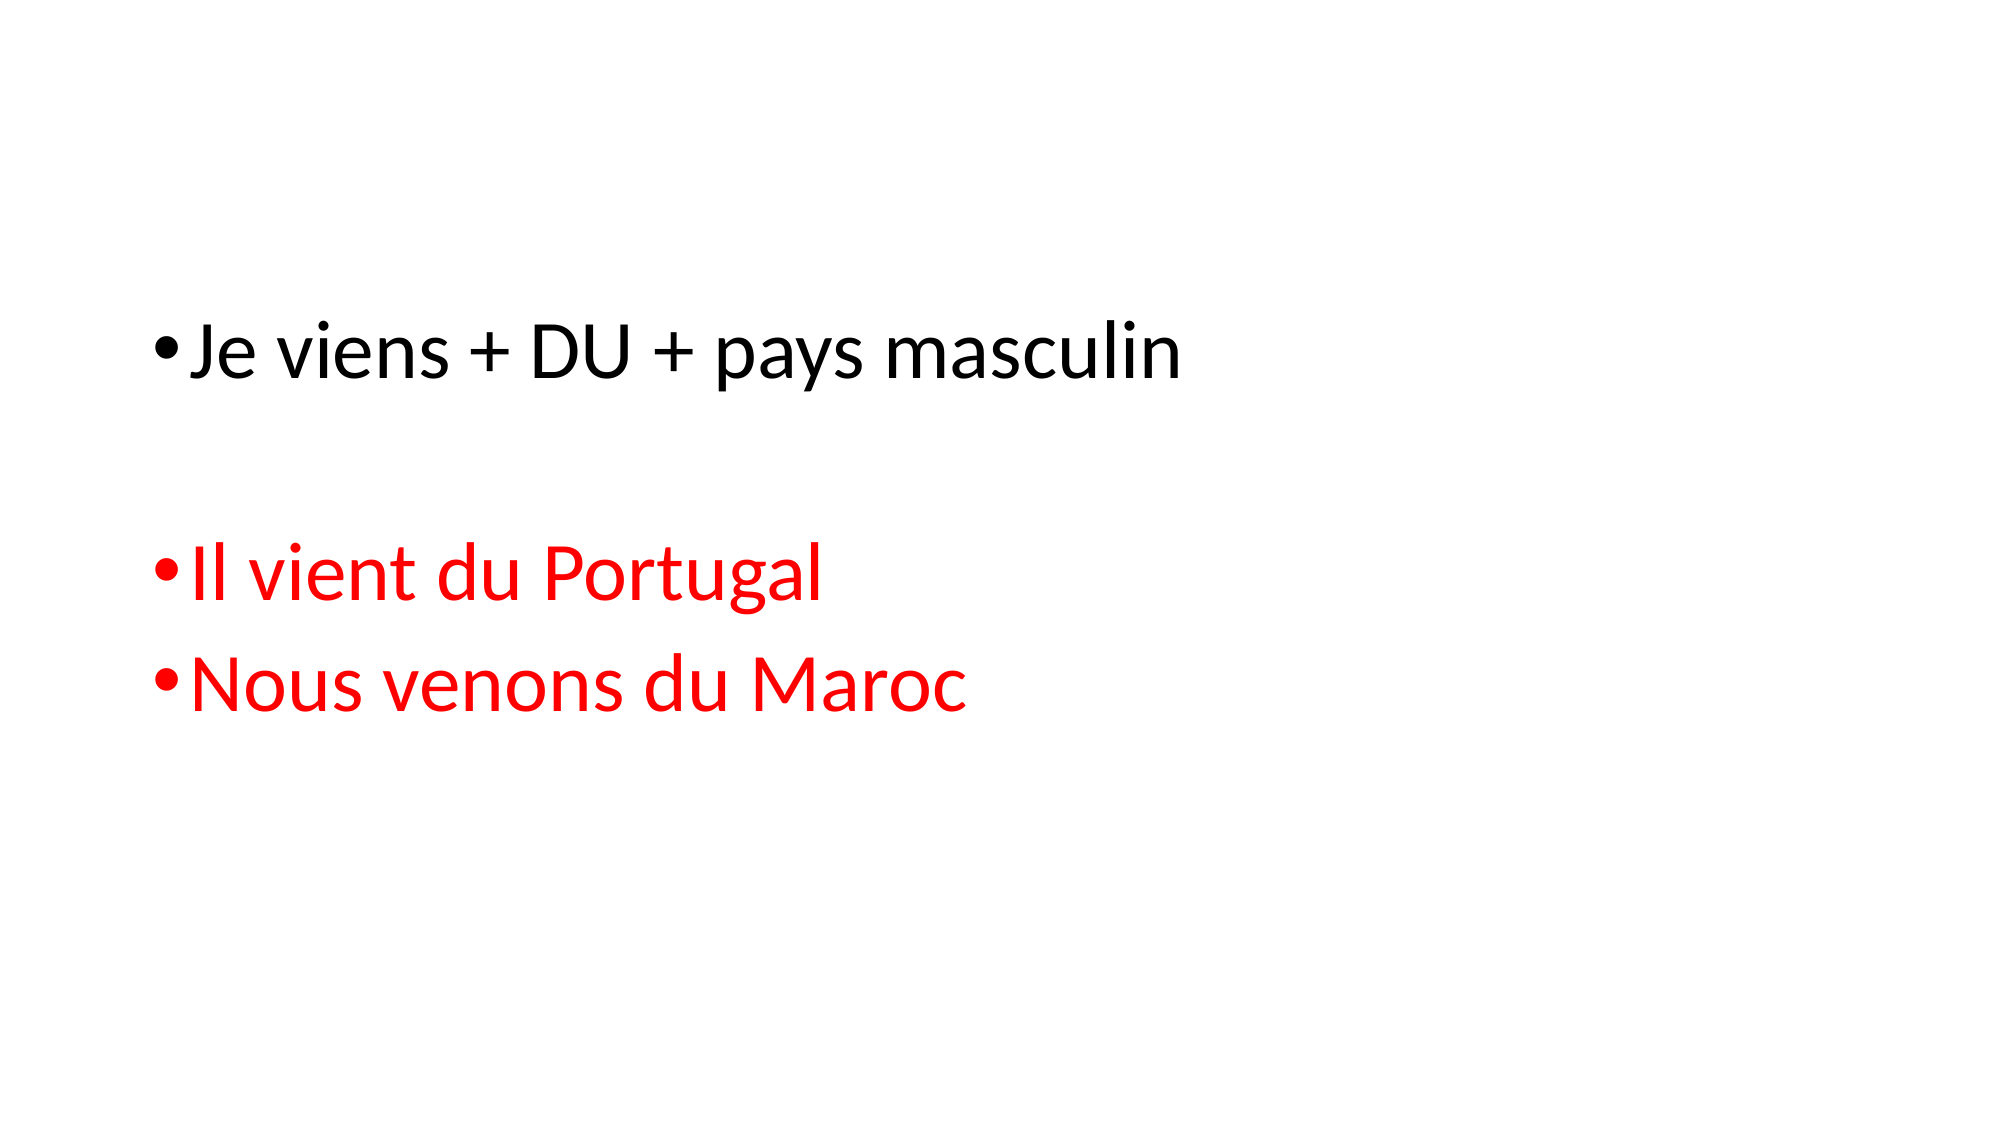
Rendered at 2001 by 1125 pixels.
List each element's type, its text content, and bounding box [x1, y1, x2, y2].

list Je viens + DU + pays masculin Il vient du Portugal Nous venons du Maroc [137, 299, 1863, 1014]
